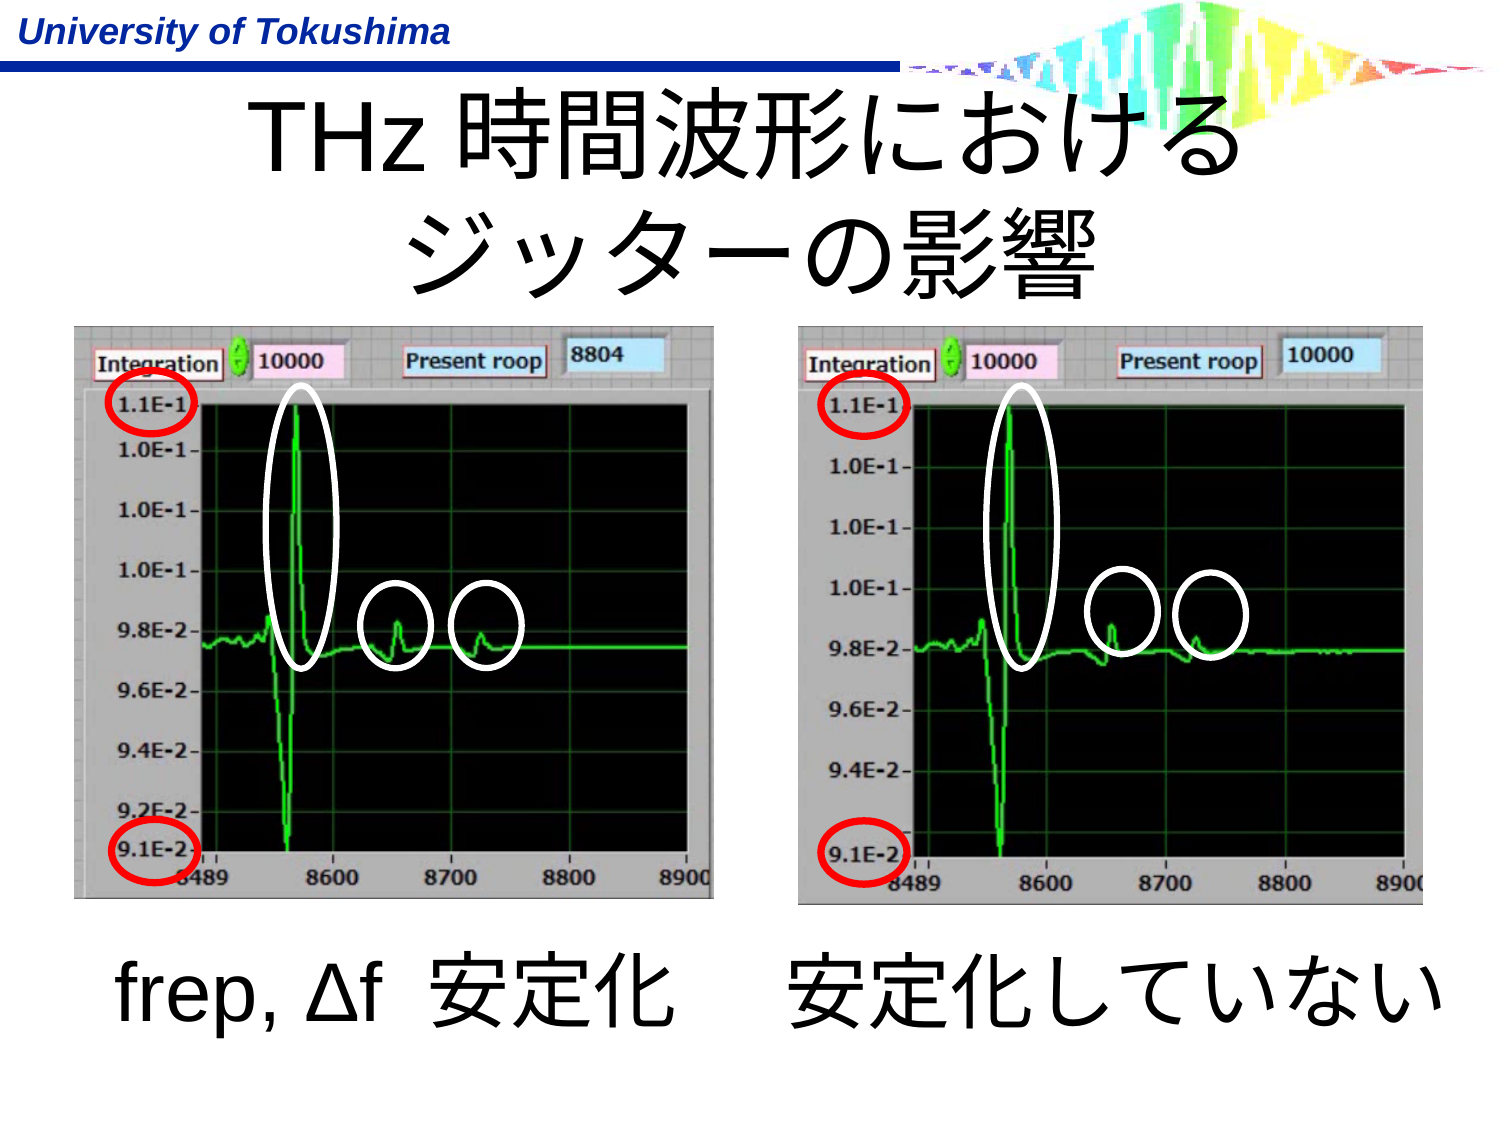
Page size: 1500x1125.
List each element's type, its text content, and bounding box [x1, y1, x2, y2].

picture [900, 0, 1500, 138]
text_box 安定化していない [761, 931, 1471, 1047]
title THz時間波形における ジッターの影響 [2, 82, 1497, 300]
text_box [796, 325, 1424, 906]
text_box frep, Δf 安定化 [41, 930, 750, 1046]
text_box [72, 324, 715, 900]
